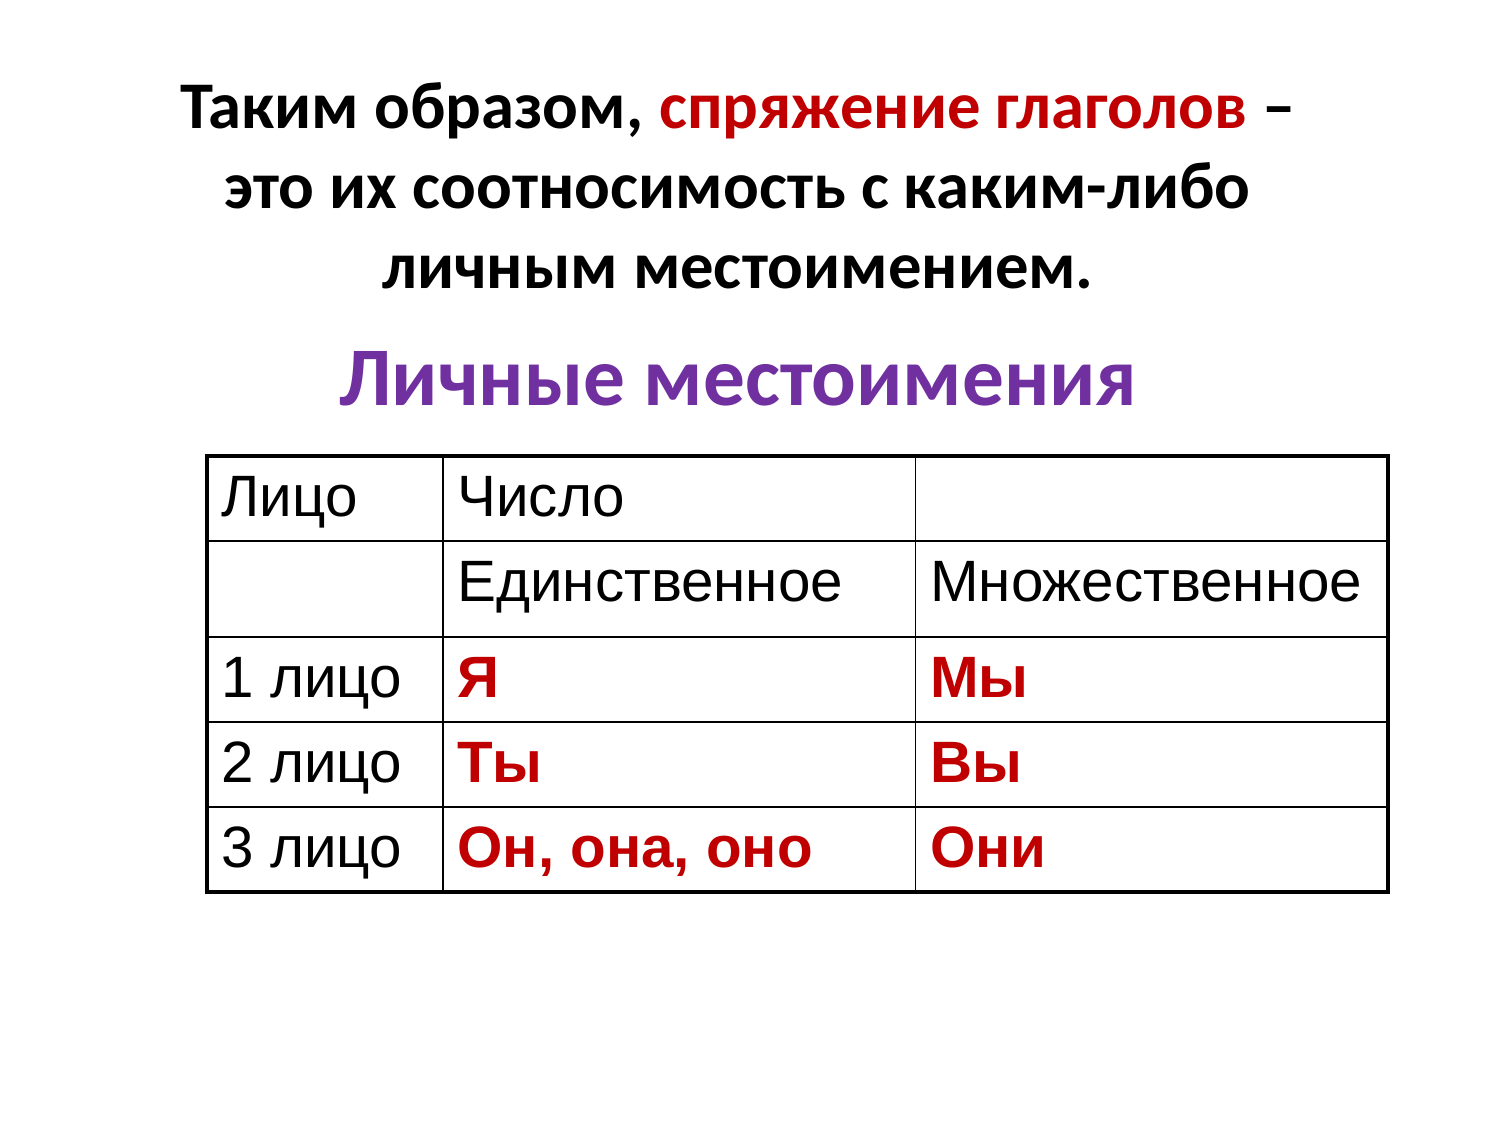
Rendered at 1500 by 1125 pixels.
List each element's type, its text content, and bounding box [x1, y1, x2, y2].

table_cell Мы [916, 638, 1386, 721]
table_cell Ты [444, 723, 915, 806]
table_cell 2 лицо [209, 723, 442, 806]
table_cell Множественное [916, 542, 1386, 636]
text_box Личные местоимения [324, 314, 1255, 430]
table_header [916, 458, 1386, 540]
table_cell Вы [916, 723, 1386, 806]
table_header Число [444, 458, 915, 540]
table_cell Они [916, 808, 1386, 890]
table_cell [209, 542, 442, 636]
table_cell Я [444, 638, 915, 721]
table_cell Он, она, оно [444, 808, 915, 890]
table_cell 3 лицо [209, 808, 442, 890]
table_cell Единственное [444, 542, 915, 636]
table_cell 1 лицо [209, 638, 442, 721]
text_box Таким образом, спряжение глаголов – это их соотносимость с каким-либо личным местоимением. [123, 54, 1353, 310]
table_header Лицо [209, 458, 442, 540]
